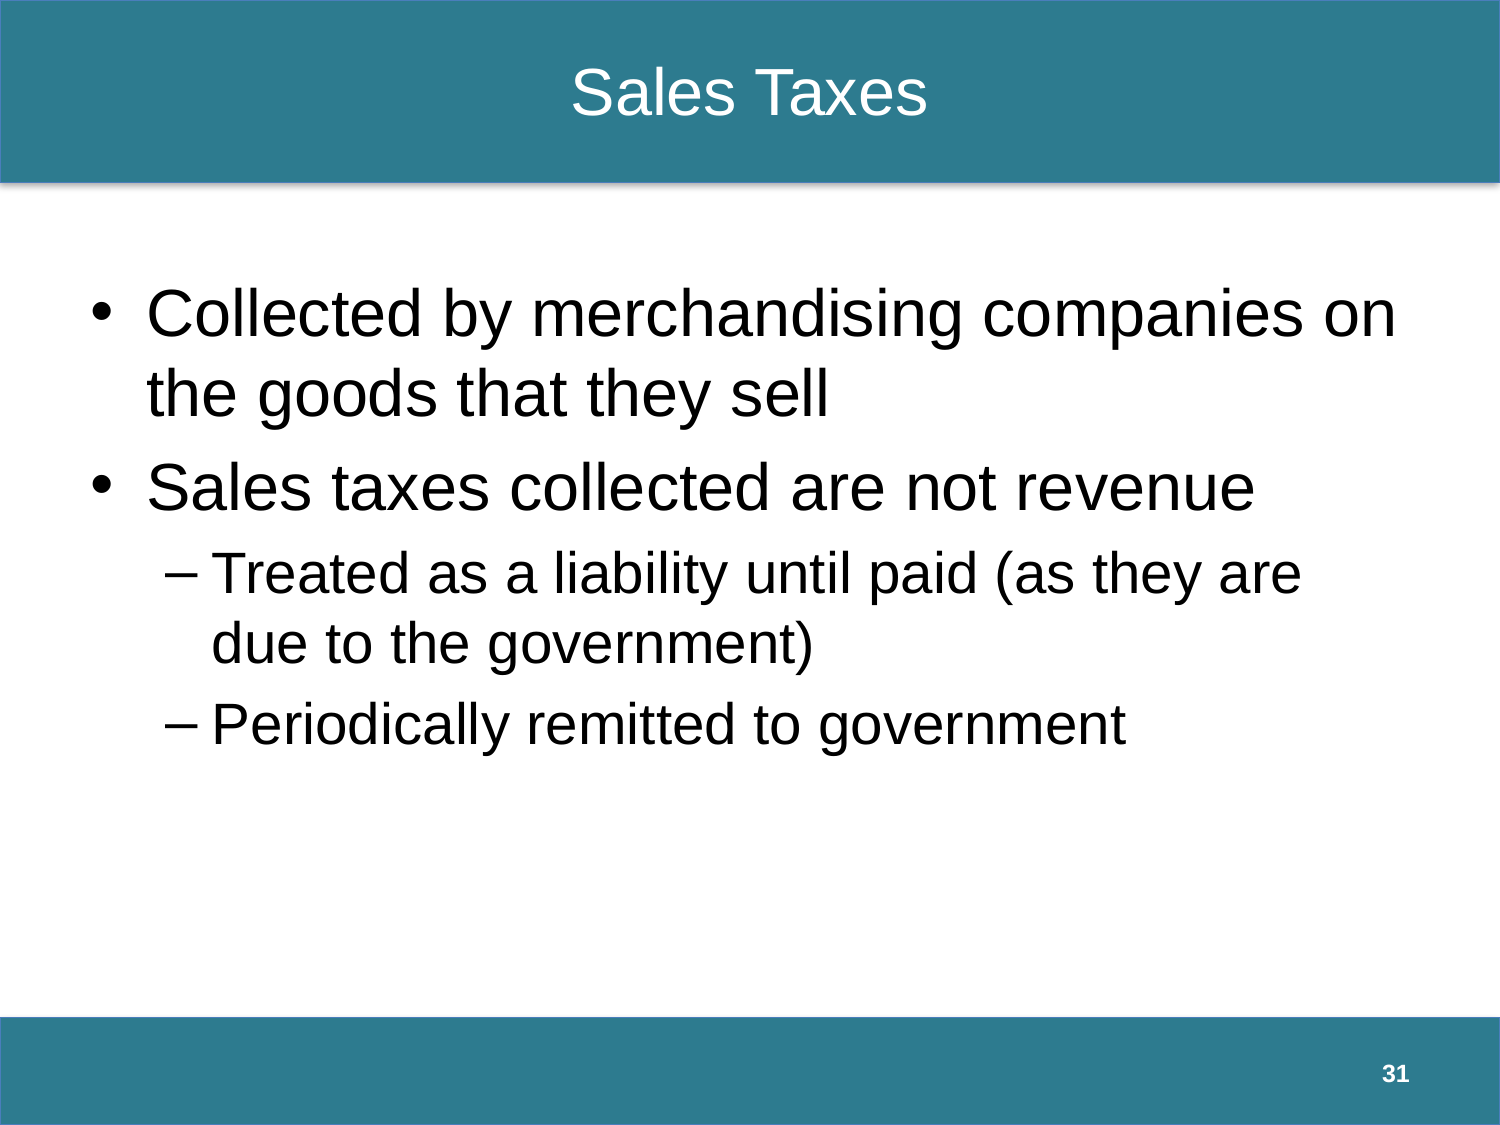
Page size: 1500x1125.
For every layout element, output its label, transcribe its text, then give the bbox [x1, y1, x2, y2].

list Collected by merchandising companies on the goods that they sell Sales taxes collected are not revenue Treated as a liability until paid (as they are due to the government) Periodically remitted to government [75, 262, 1425, 923]
title Sales Taxes [75, 0, 1425, 183]
slide_number 31 [1074, 1042, 1425, 1103]
